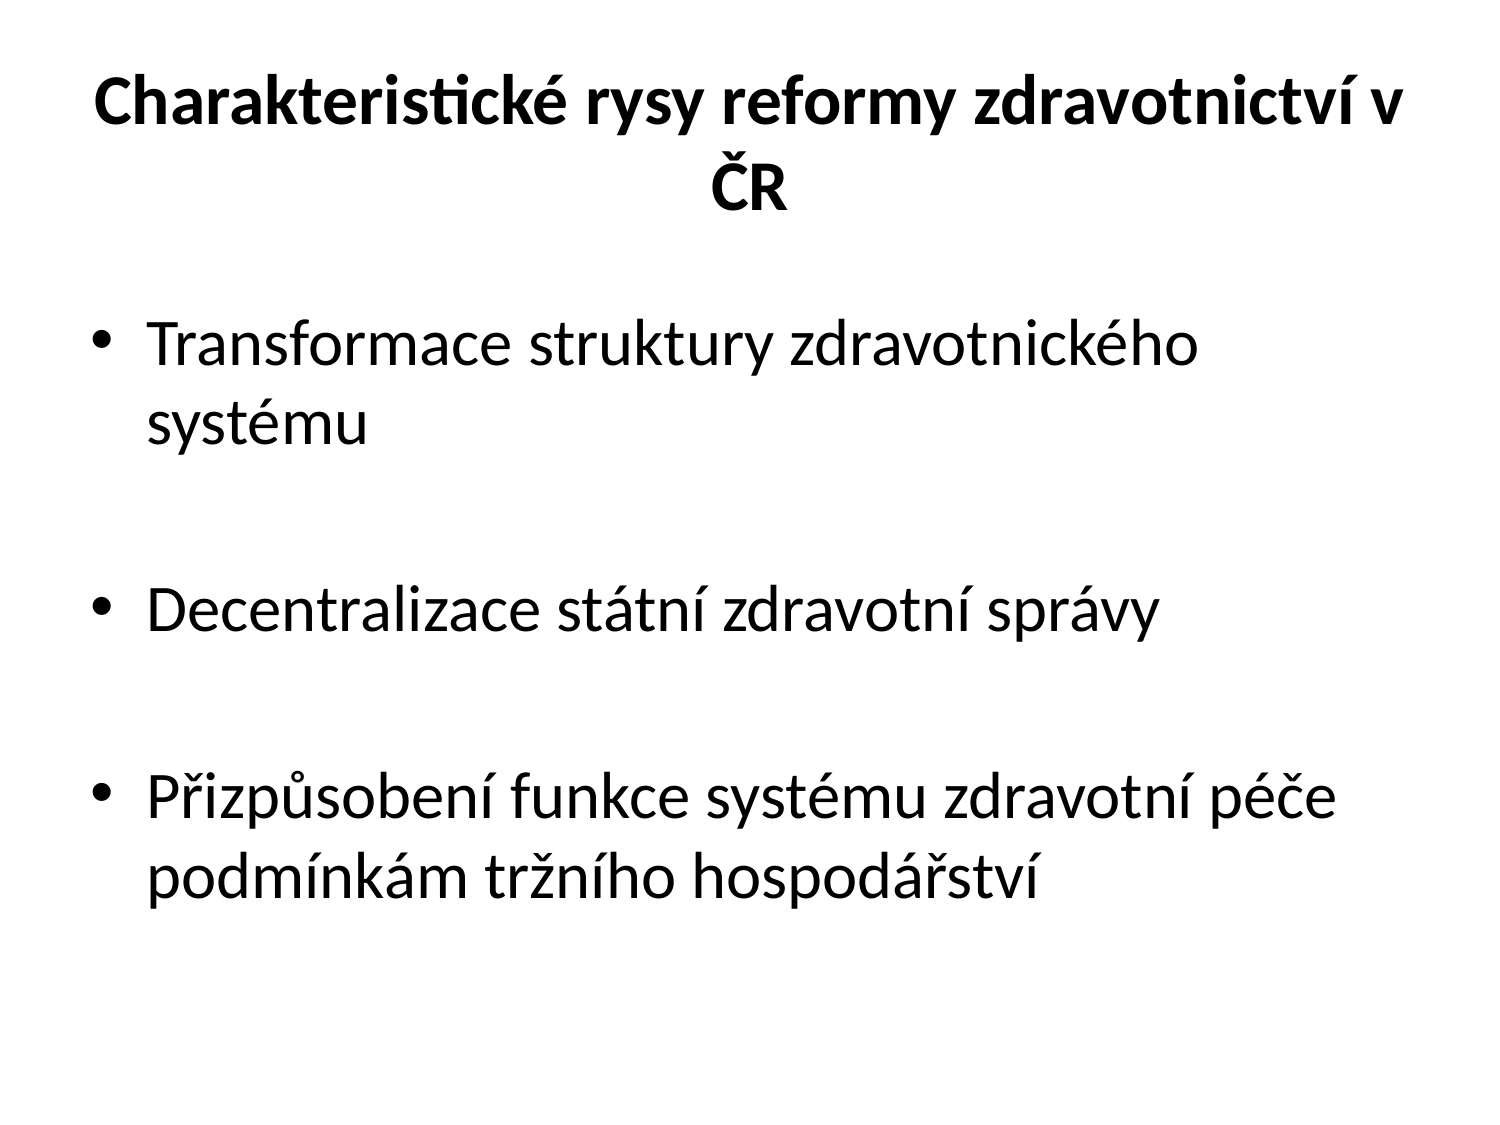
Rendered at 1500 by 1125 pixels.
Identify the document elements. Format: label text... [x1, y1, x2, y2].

title Charakteristické rysy reformy zdravotnictví v ČR [75, 45, 1425, 233]
list Transformace struktury zdravotnického systému Decentralizace státní zdravotní správy Přizpůsobení funkce systému zdravotní péče podmínkám tržního hospodářství [75, 290, 1425, 1005]
